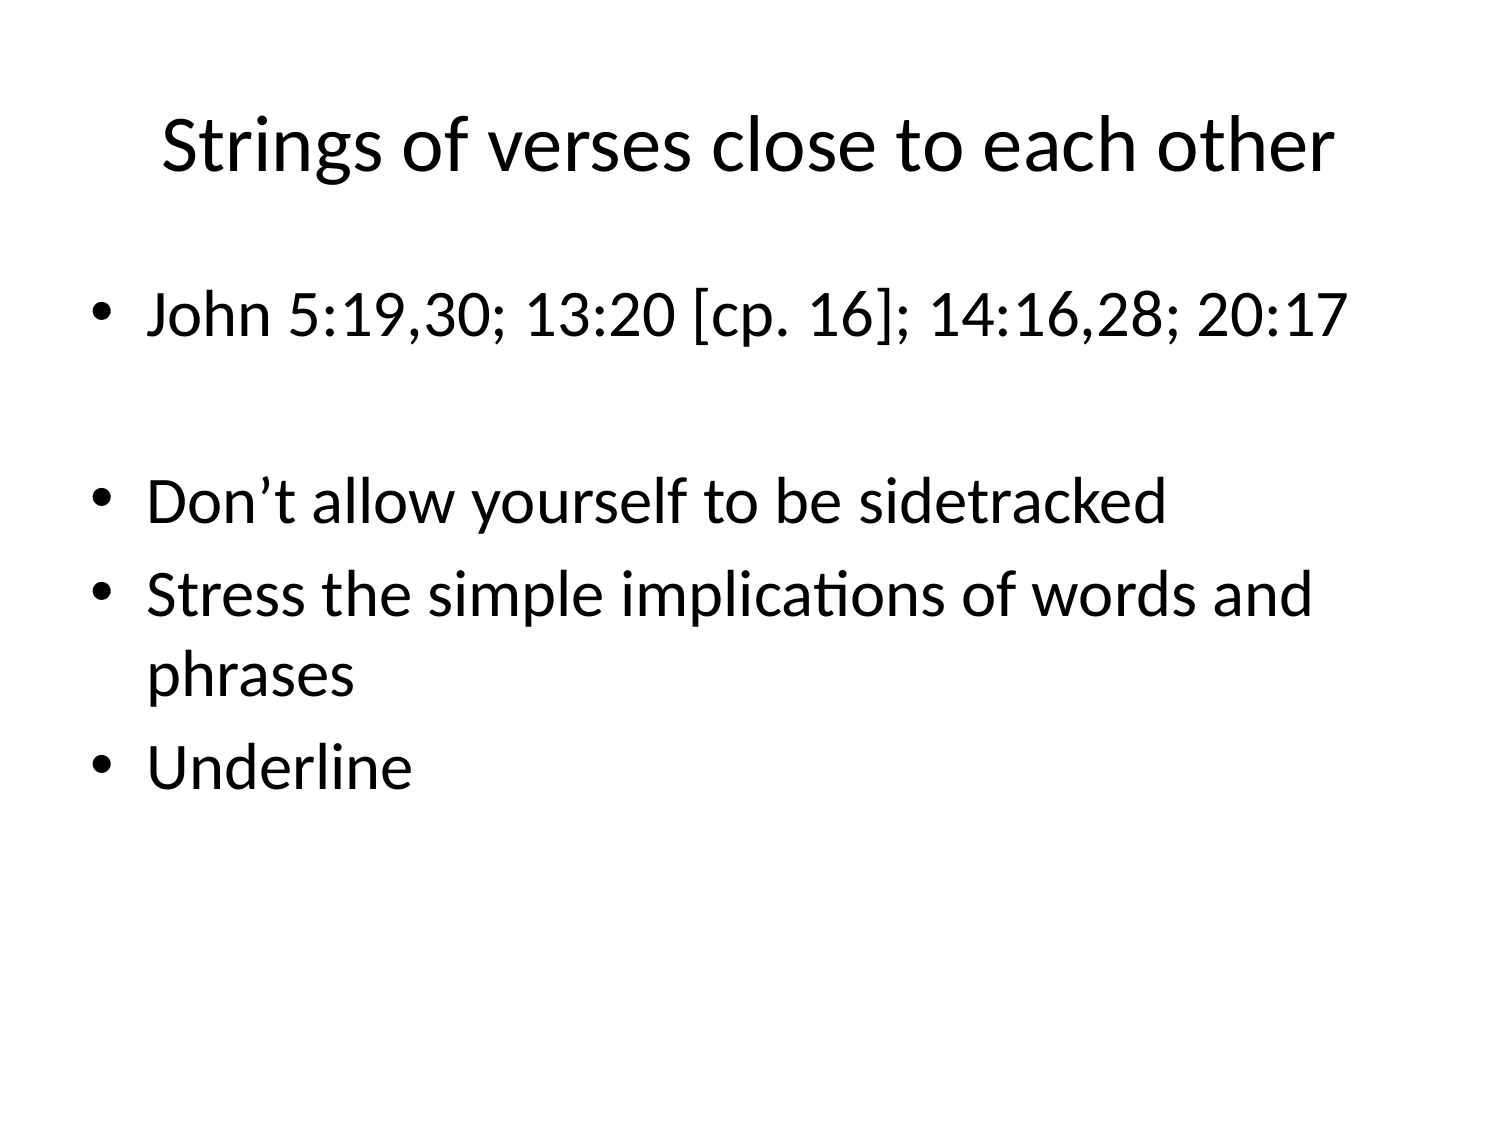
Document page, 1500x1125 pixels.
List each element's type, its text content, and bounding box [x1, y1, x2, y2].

list John 5:19,30; 13:20 [cp. 16]; 14:16,28; 20:17 Don’t allow yourself to be sidetracked Stress the simple implications of words and phrases Underline [75, 262, 1425, 1005]
title Strings of verses close to each other [75, 45, 1425, 233]
